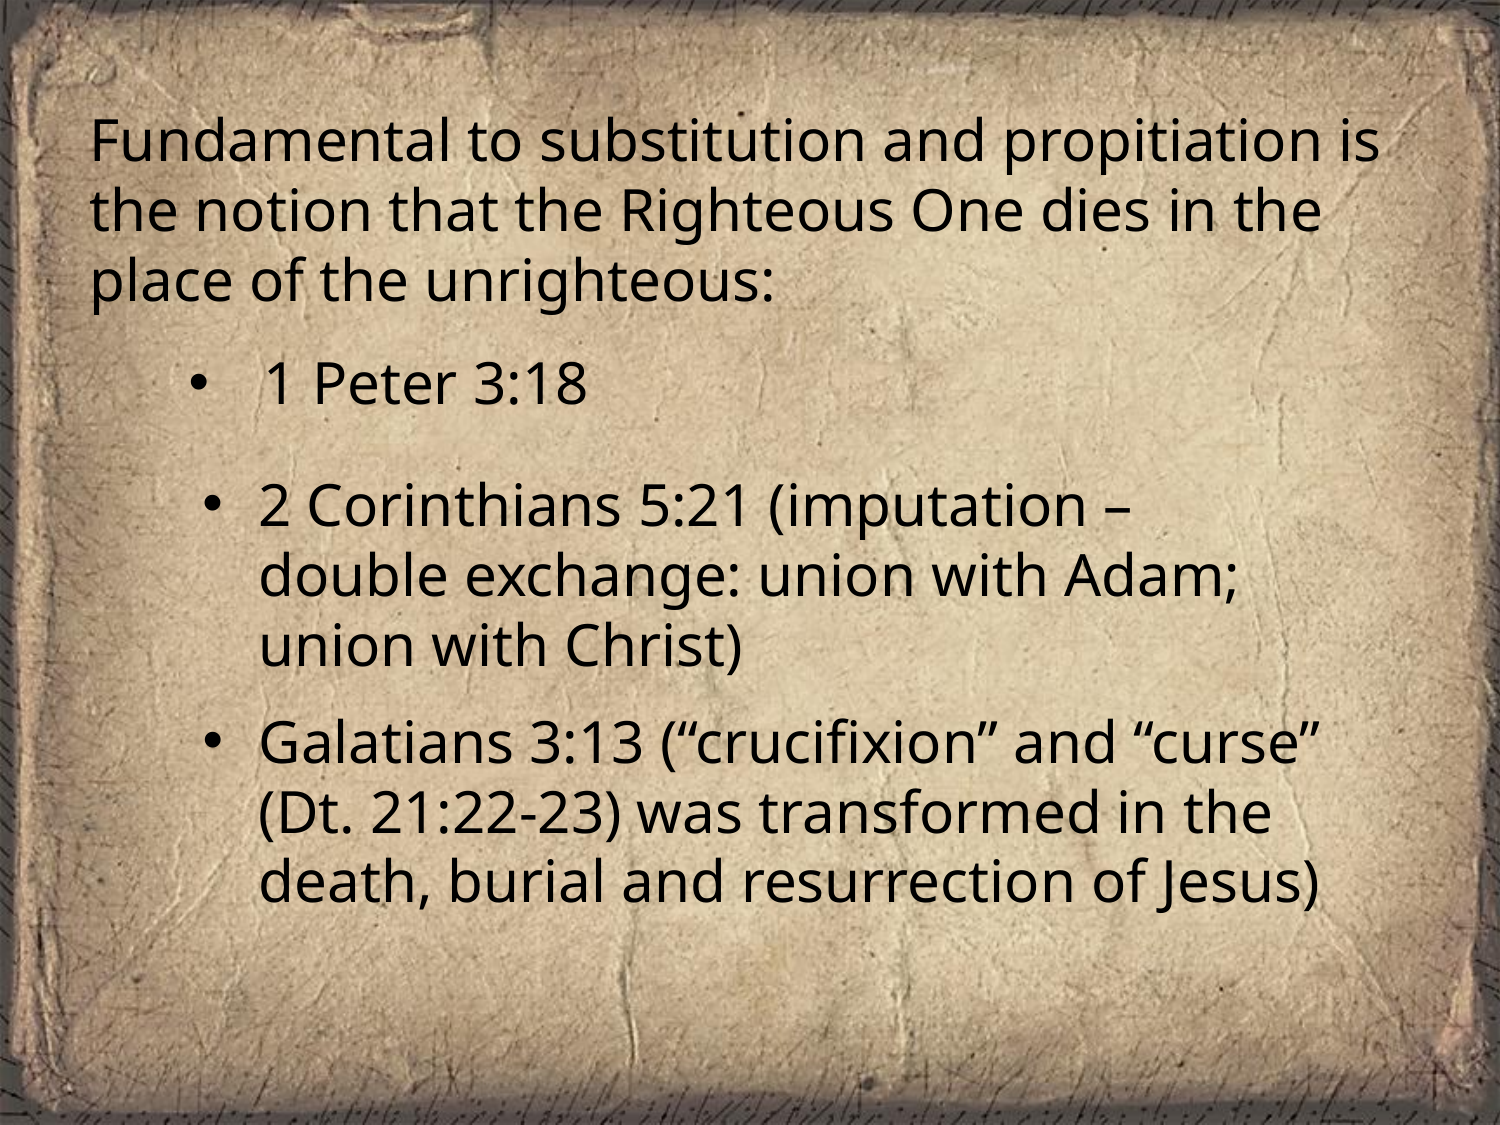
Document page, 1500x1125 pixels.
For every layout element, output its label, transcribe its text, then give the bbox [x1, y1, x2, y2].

picture [0, 0, 1500, 1125]
text_box Fundamental to substitution and propitiation is the notion that the Righteous One dies in the place of the unrighteous: [74, 95, 1413, 321]
text_box 1 Peter 3:18 [173, 339, 604, 424]
list Galatians 3:13 (“crucifixion” and “curse” (Dt. 21:22-23) was transformed in the death, burial and resurrection of Jesus) [187, 697, 1350, 950]
text_box 2 Corinthians 5:21 (imputation – double exchange: union with Adam; union with Christ) [187, 460, 1350, 685]
